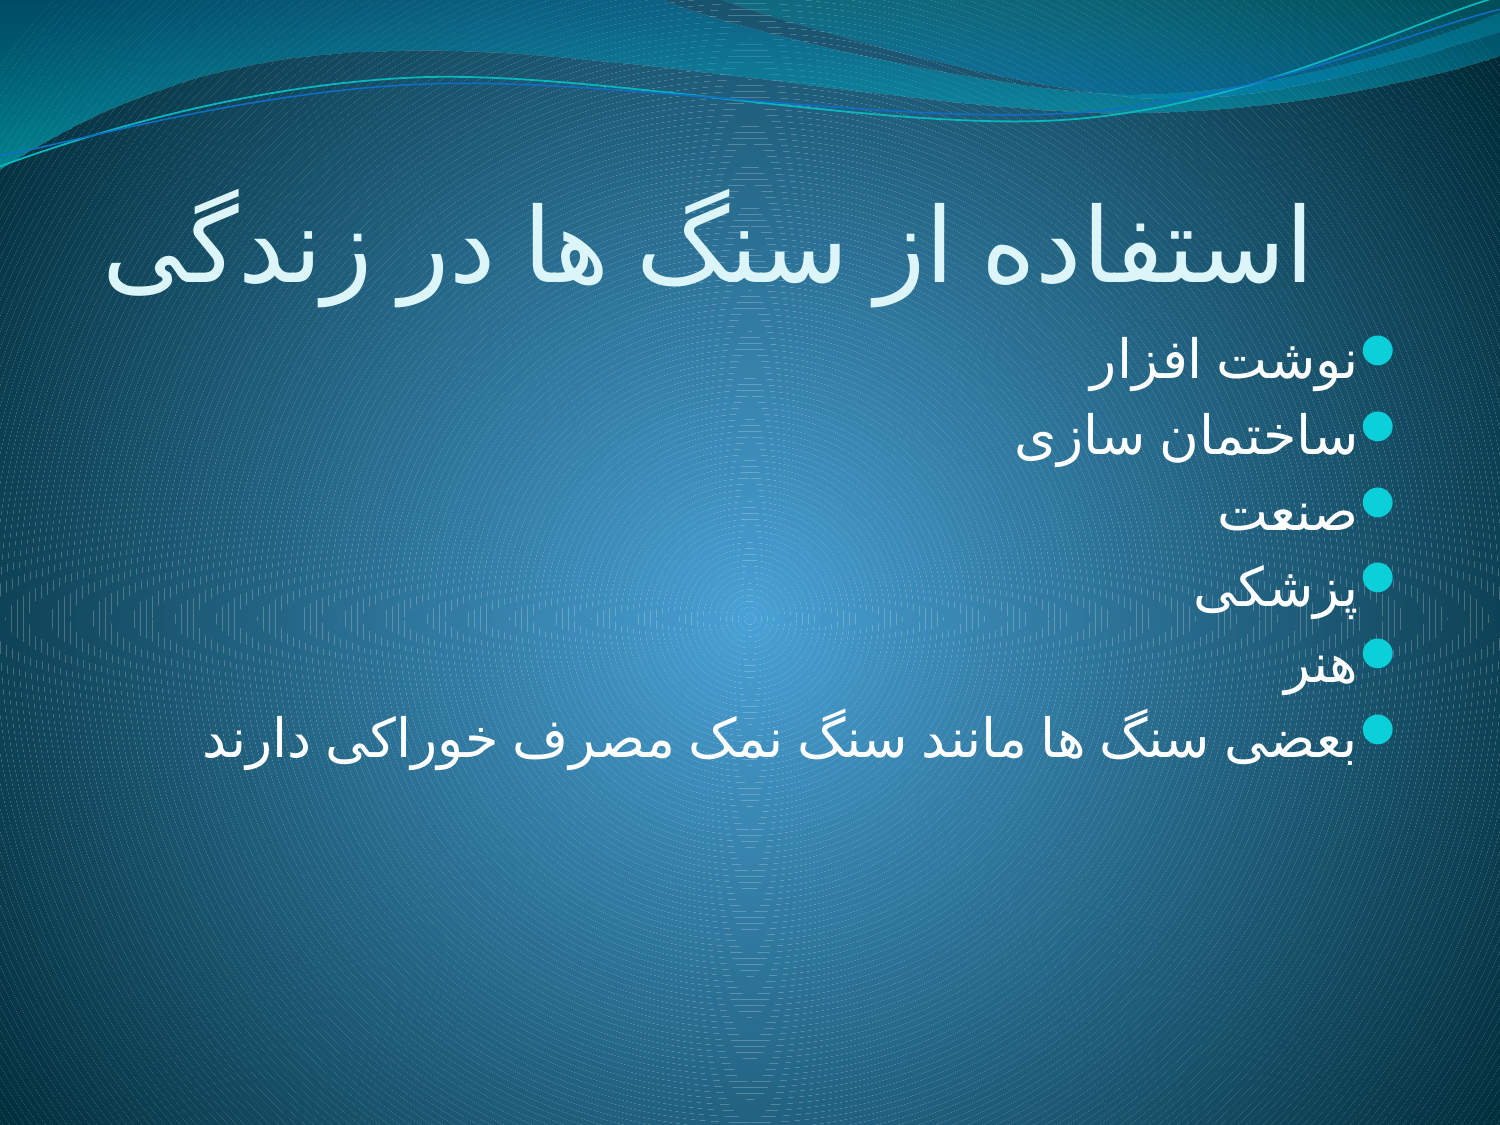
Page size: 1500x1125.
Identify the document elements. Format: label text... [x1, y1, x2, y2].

title استفاده از سنگ ها در زندگی [75, 115, 1425, 303]
list نوشت افزار ساختمان سازی صنعت پزشکی هنر بعضی سنگ ها مانند سنگ نمک مصرف خوراکی دارند [75, 317, 1425, 1038]
